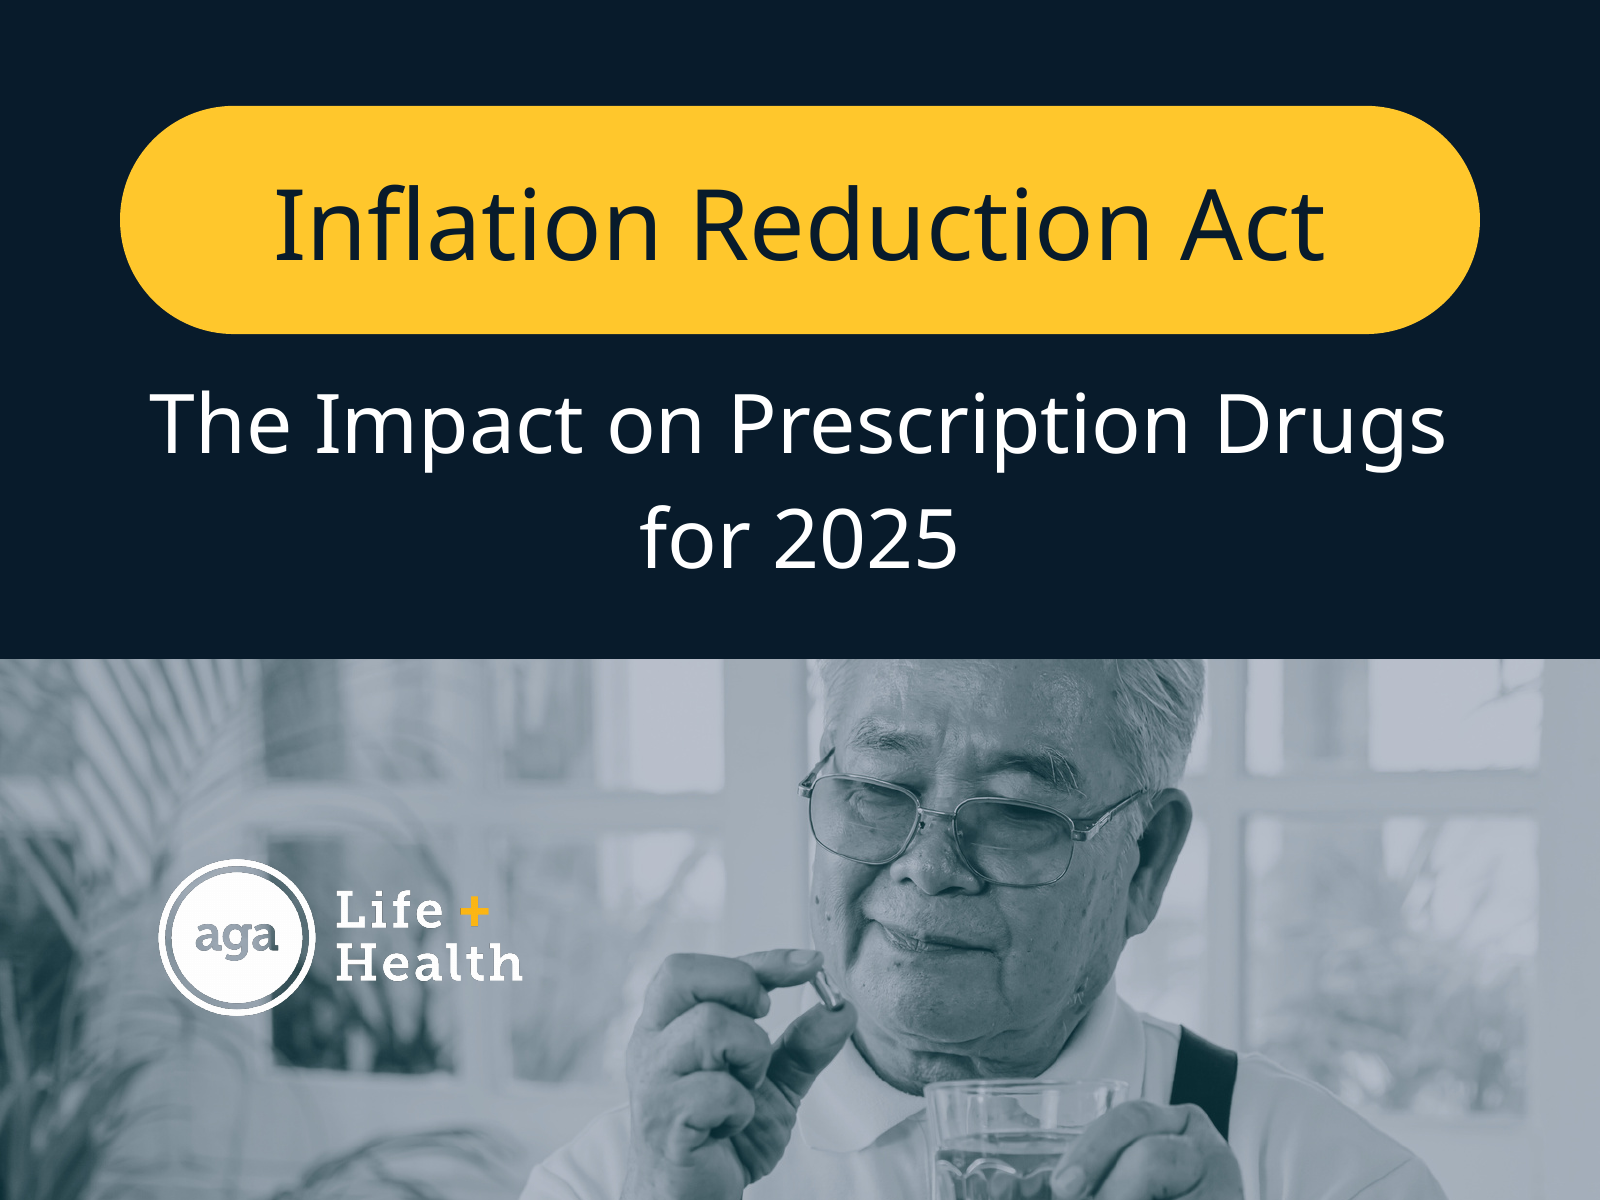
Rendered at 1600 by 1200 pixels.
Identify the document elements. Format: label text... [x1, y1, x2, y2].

text_box [158, 859, 523, 1016]
text_box [0, 659, 1600, 1200]
text_box The Impact on Prescription Drugs for 2025 [137, 354, 1463, 586]
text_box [119, 105, 1481, 335]
